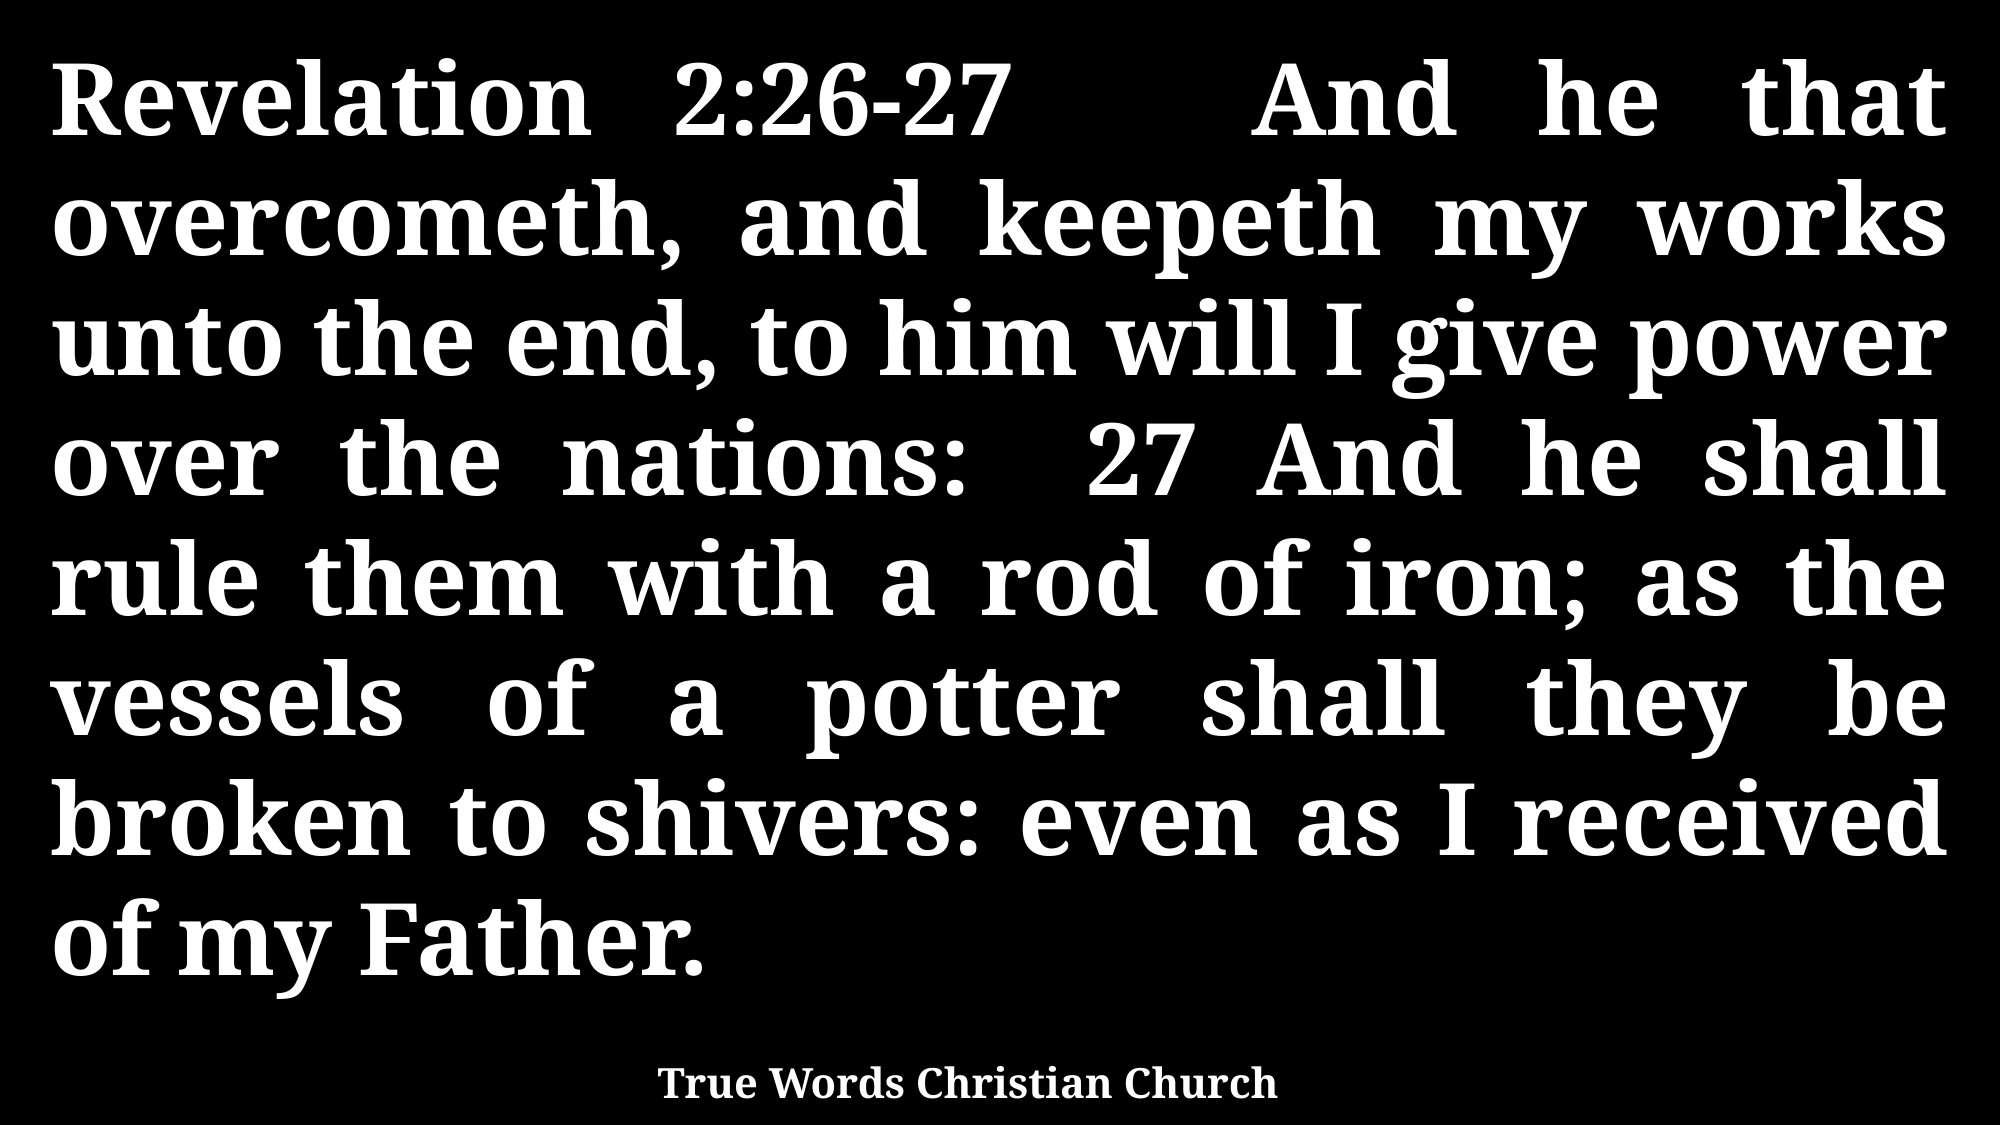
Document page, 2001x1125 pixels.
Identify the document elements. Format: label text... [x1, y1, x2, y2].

text_box True Words Christian Church [642, 1049, 1294, 1114]
text_box Revelation 2:26-27 And he that overcometh, and keepeth my works unto the end, to him will I give power over the nations: 27 And he shall rule them with a rod of iron; as the vessels of a potter shall they be broken to shivers: even as I received of my Father. [35, 28, 1965, 1003]
